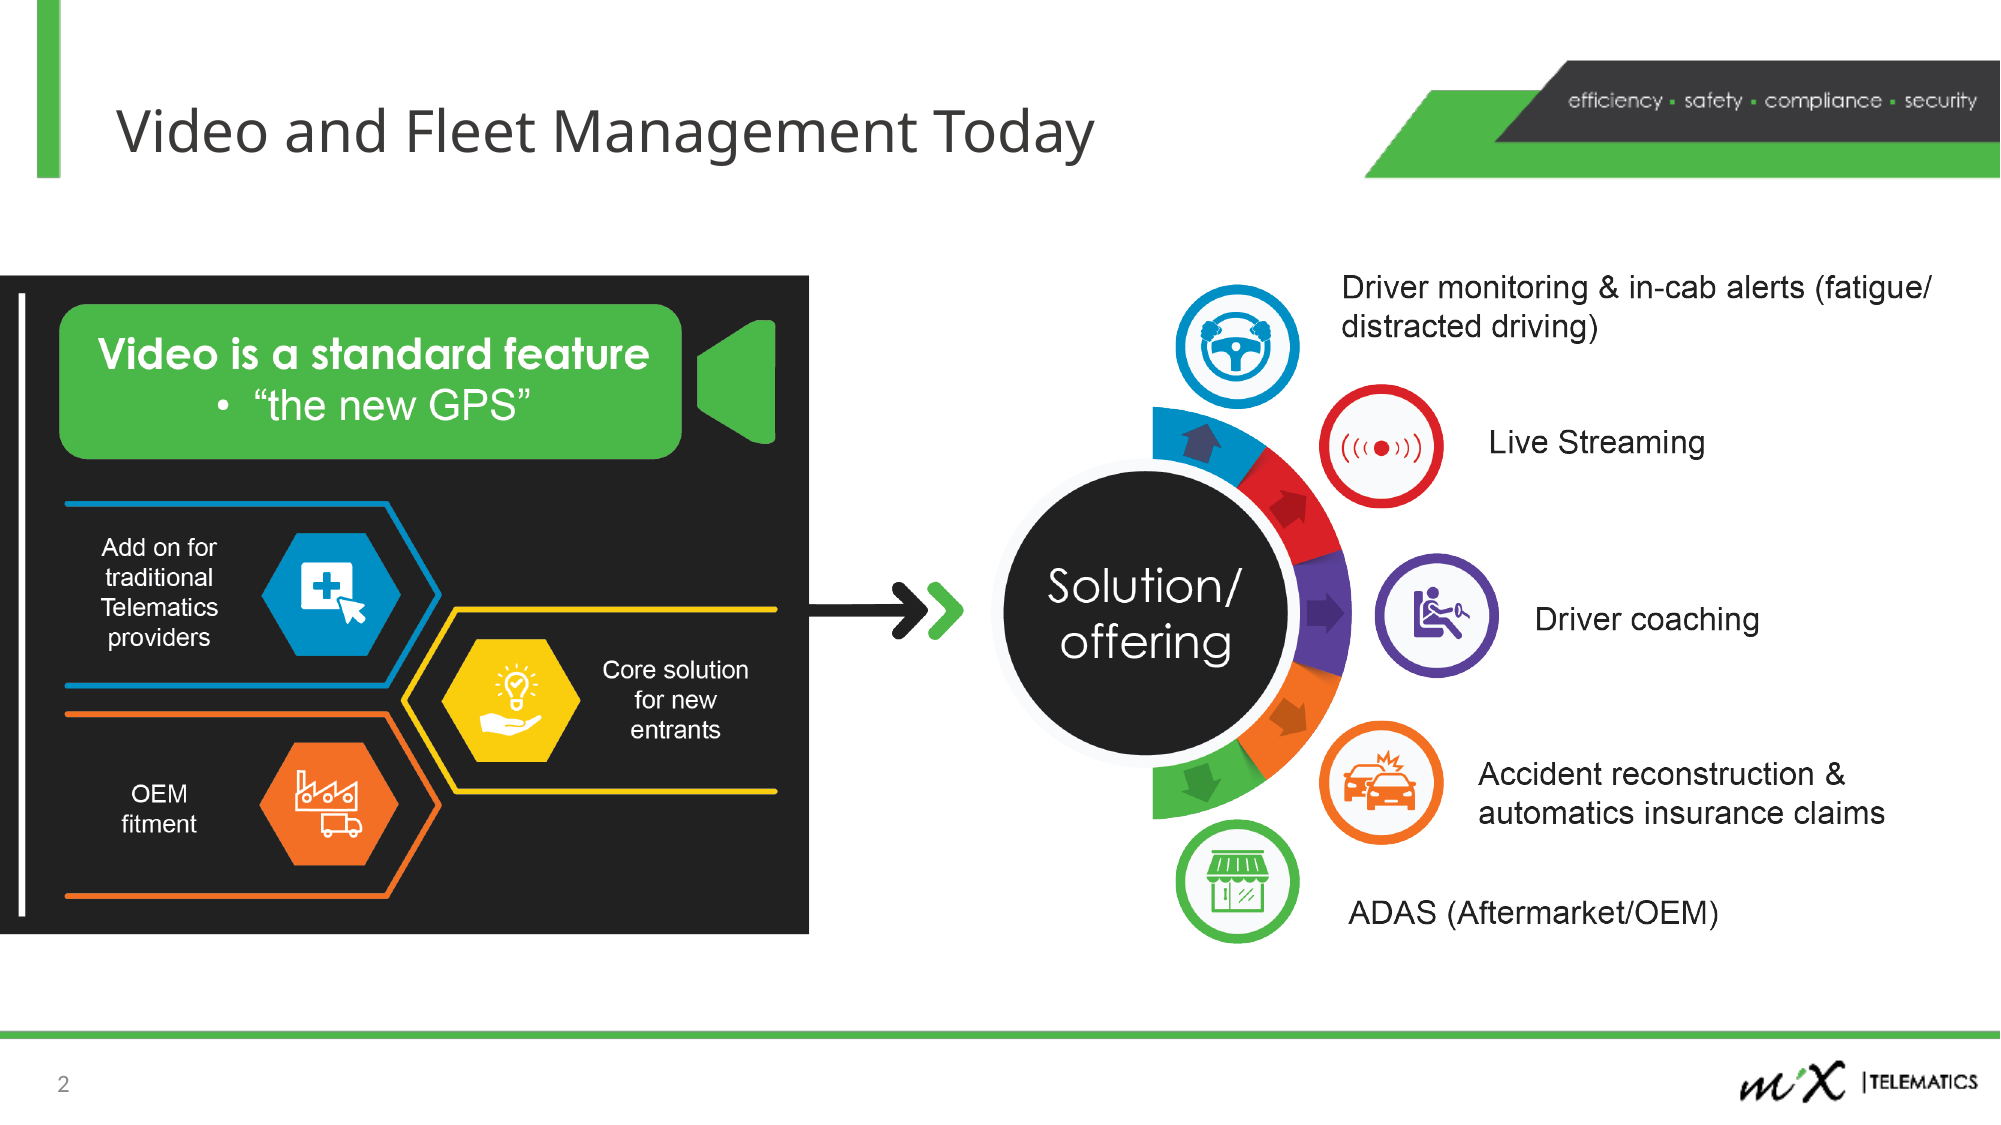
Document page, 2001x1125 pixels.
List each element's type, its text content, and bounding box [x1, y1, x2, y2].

picture [0, 0, 2000, 1125]
list Video and Fleet Management Today [101, 94, 1349, 155]
slide_number 2 [42, 1052, 493, 1113]
